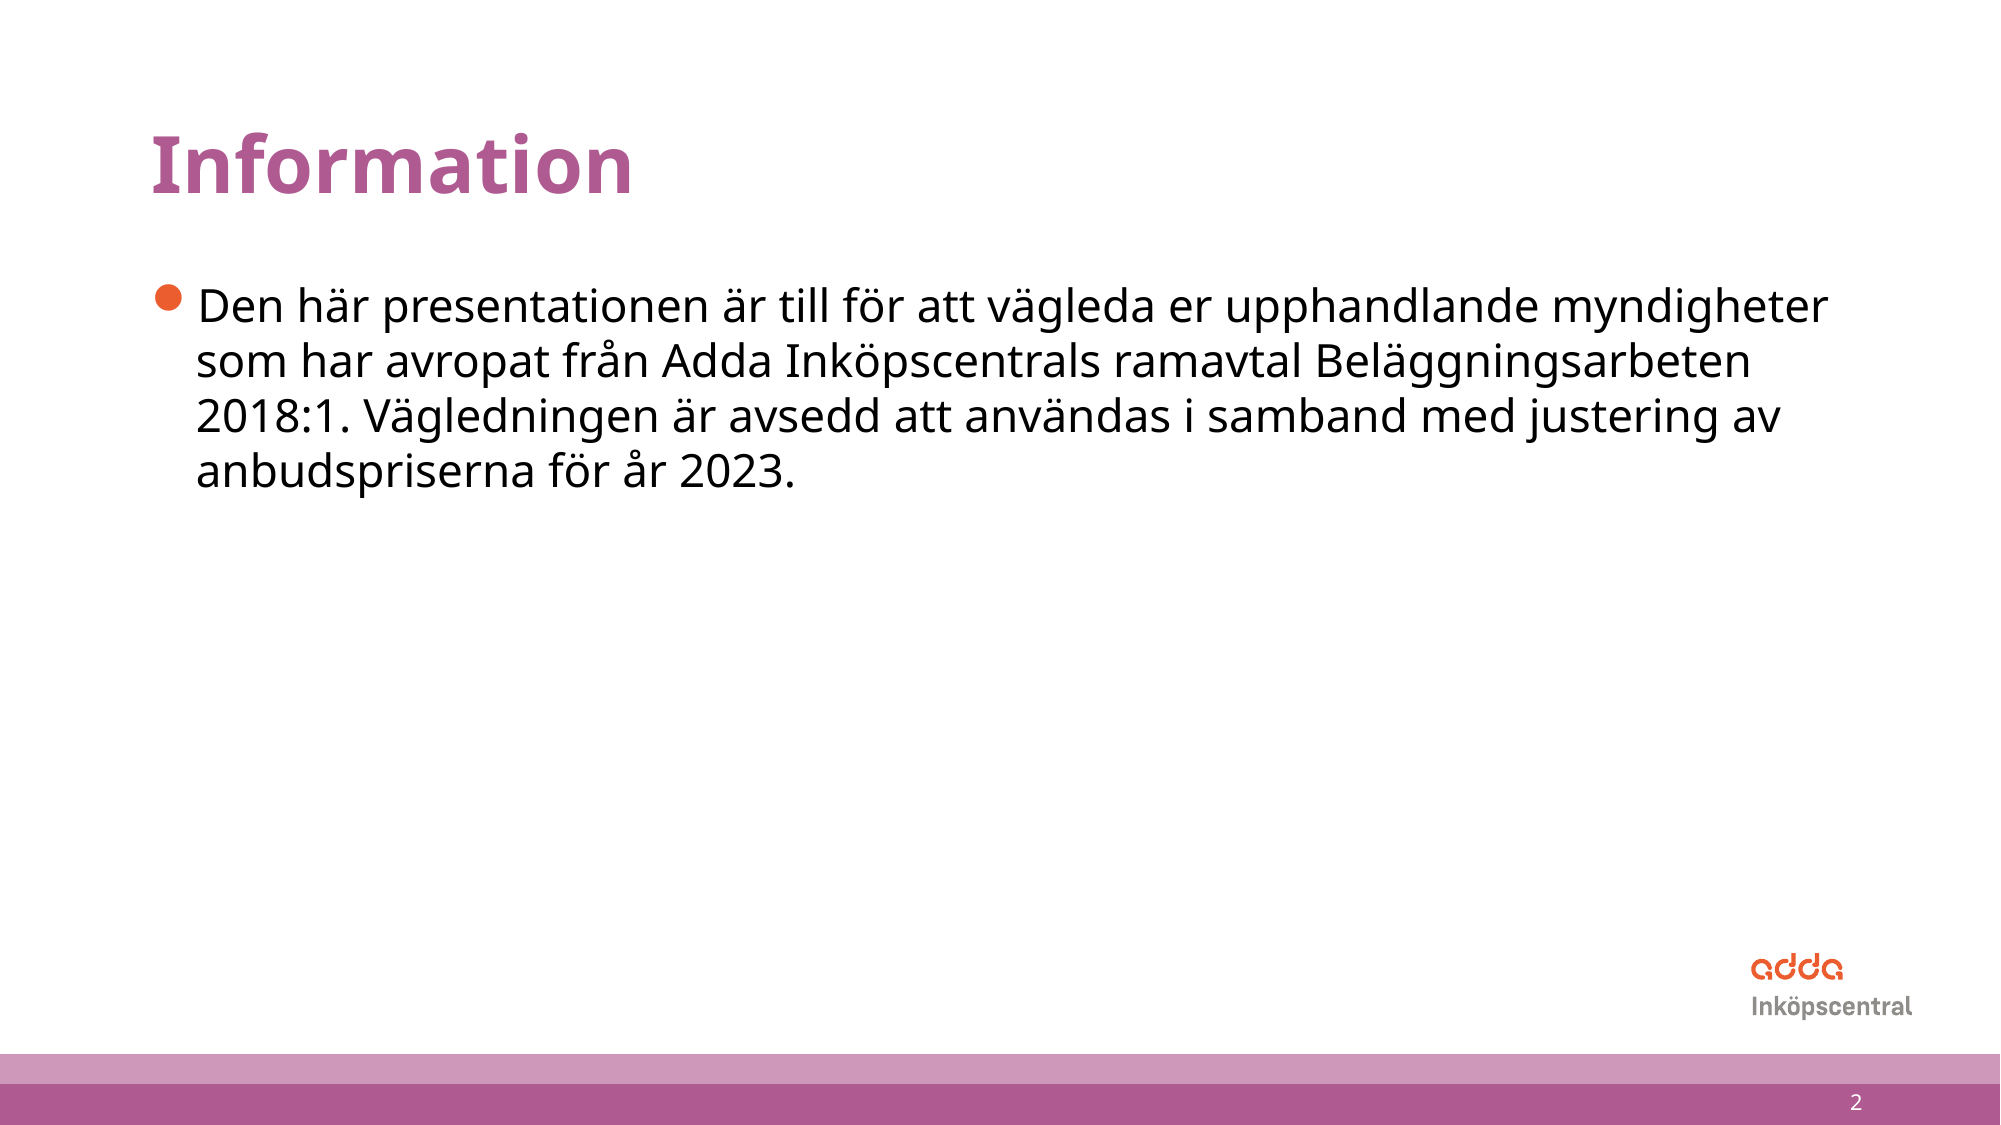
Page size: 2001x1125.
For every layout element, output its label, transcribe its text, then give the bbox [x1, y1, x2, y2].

list Den här presentationen är till för att vägleda er upphandlande myndigheter som har avropat från Adda Inköpscentrals ramavtal Beläggningsarbeten 2018:1. Vägledningen är avsedd att användas i samband med justering av anbudspriserna för år 2023. [151, 276, 1892, 1000]
title Information [151, 125, 1846, 211]
slide_number 2 [1412, 1082, 1863, 1125]
